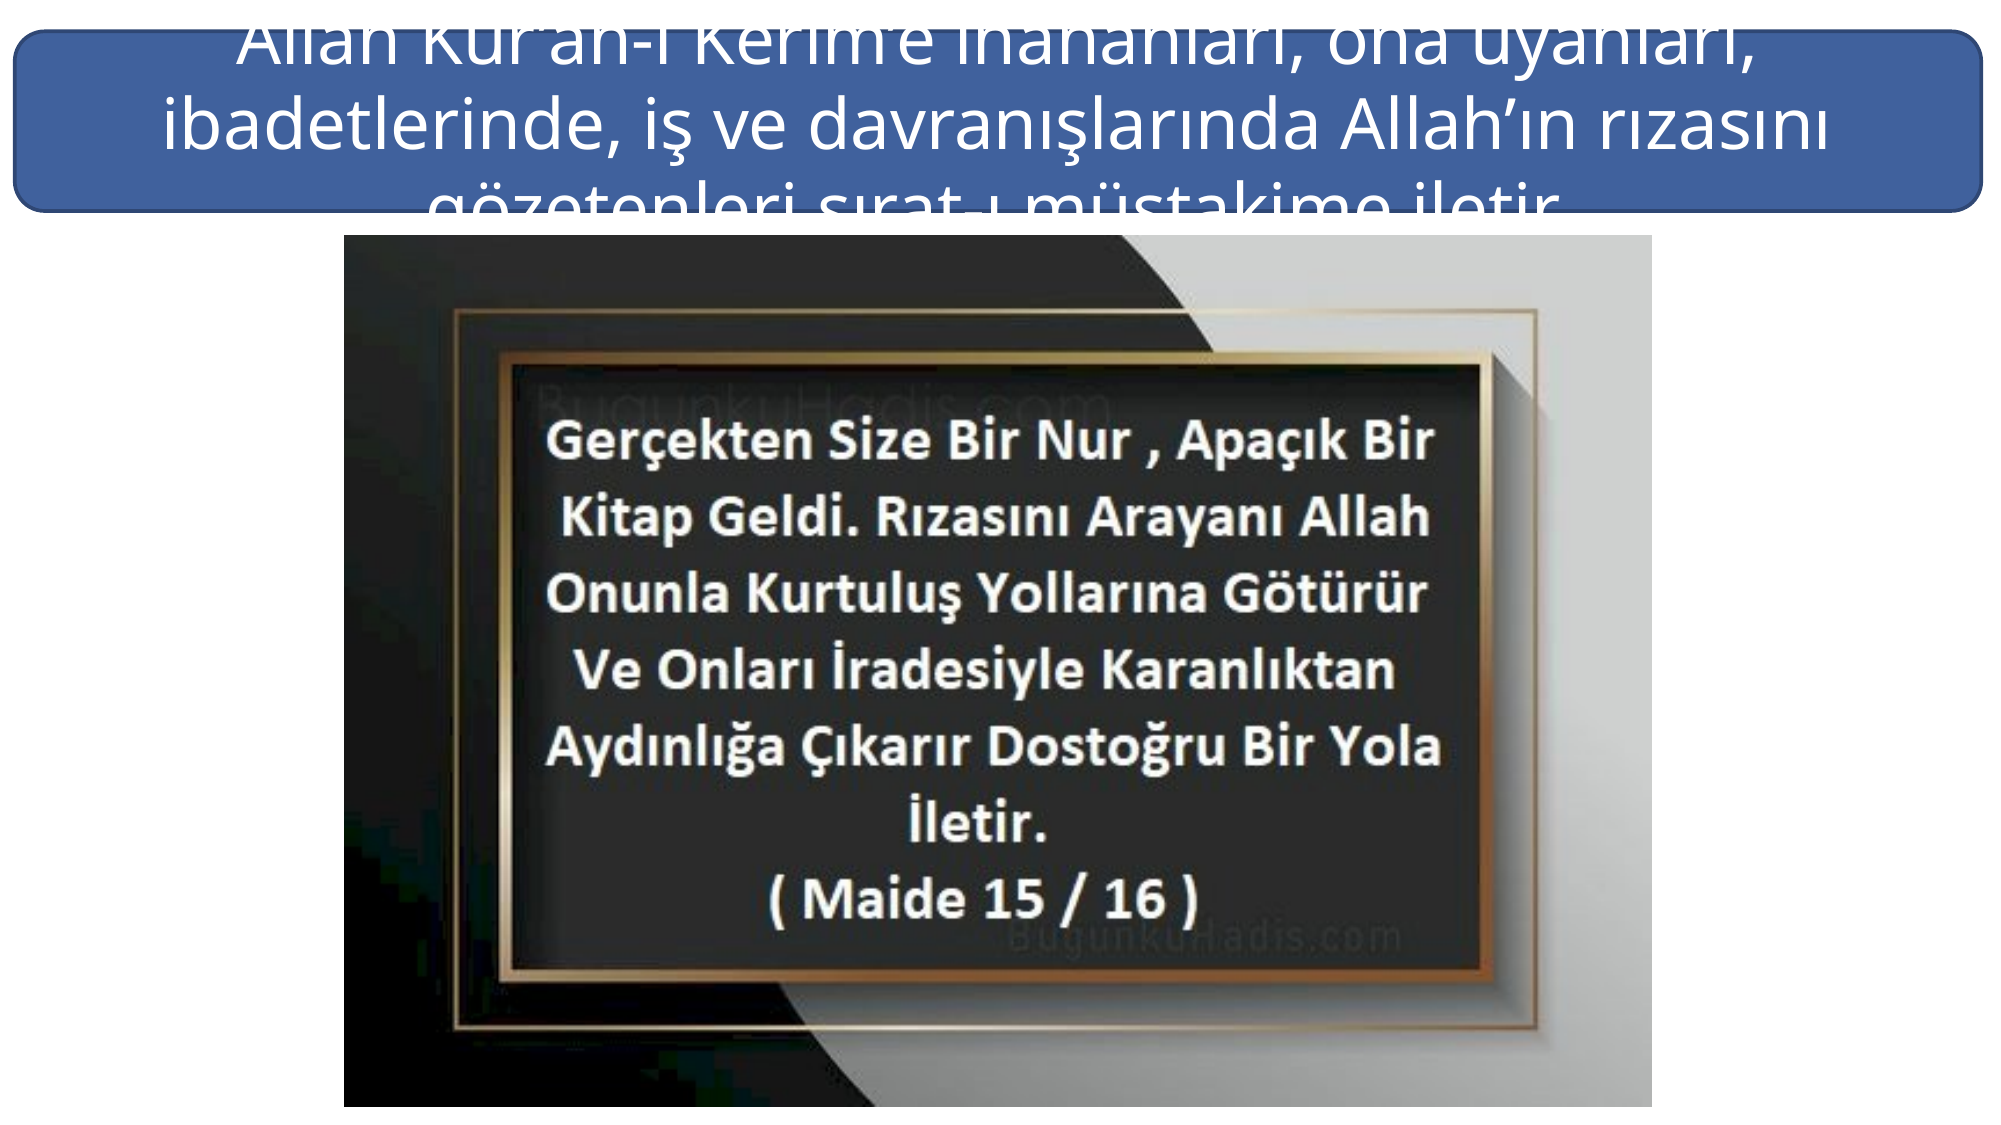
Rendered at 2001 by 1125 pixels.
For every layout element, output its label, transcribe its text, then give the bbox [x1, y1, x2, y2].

picture [344, 235, 1652, 1108]
text_box Allah Kur’ân-ı Kerîm’e inananları, ona uyanları, ibadetlerinde, iş ve davranışlarında Allah’ın rızasını gözetenleri sırat-ı müstakime iletir. [12, 29, 1984, 213]
